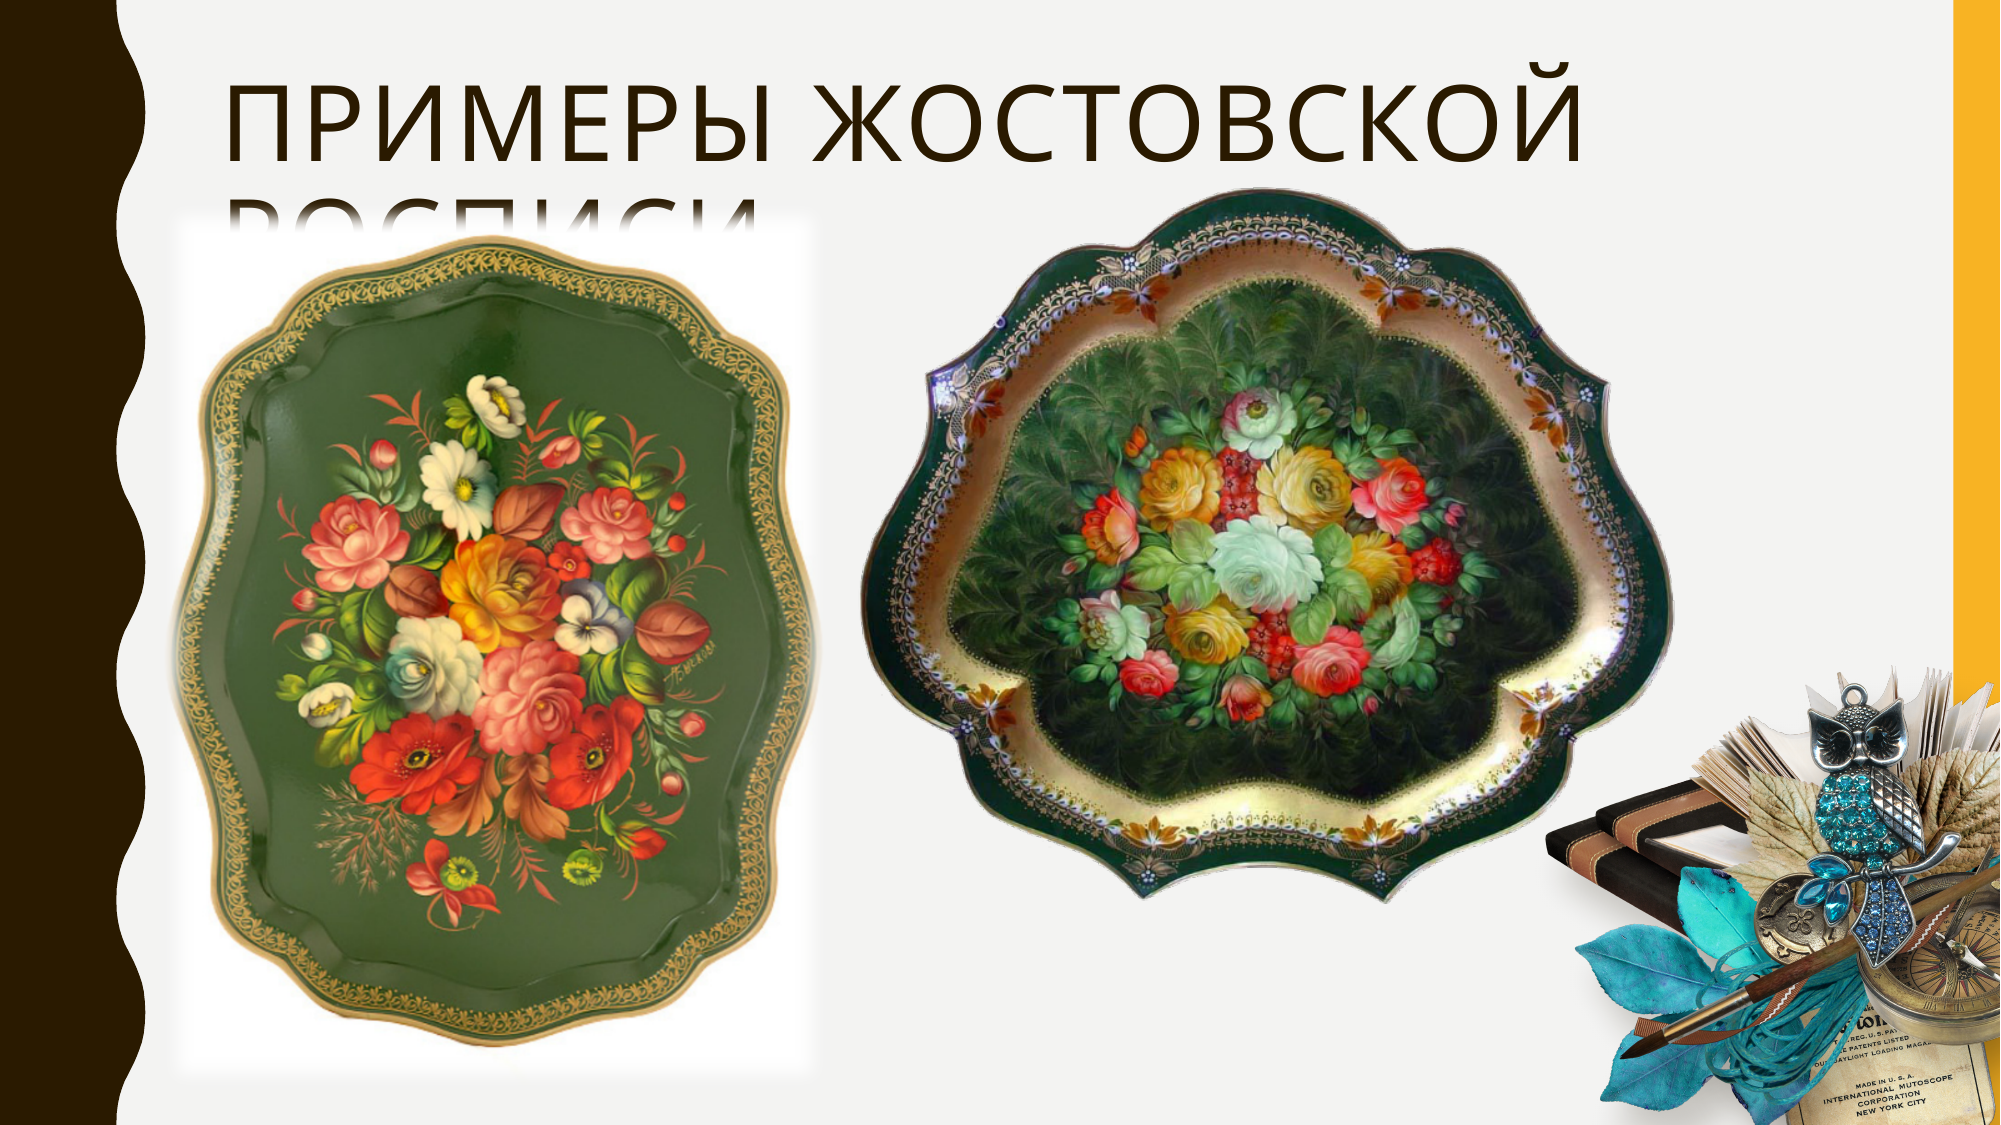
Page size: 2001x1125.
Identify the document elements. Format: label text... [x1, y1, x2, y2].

picture [160, 185, 2000, 1125]
title Примеры жостовской росписи [205, 62, 1875, 308]
